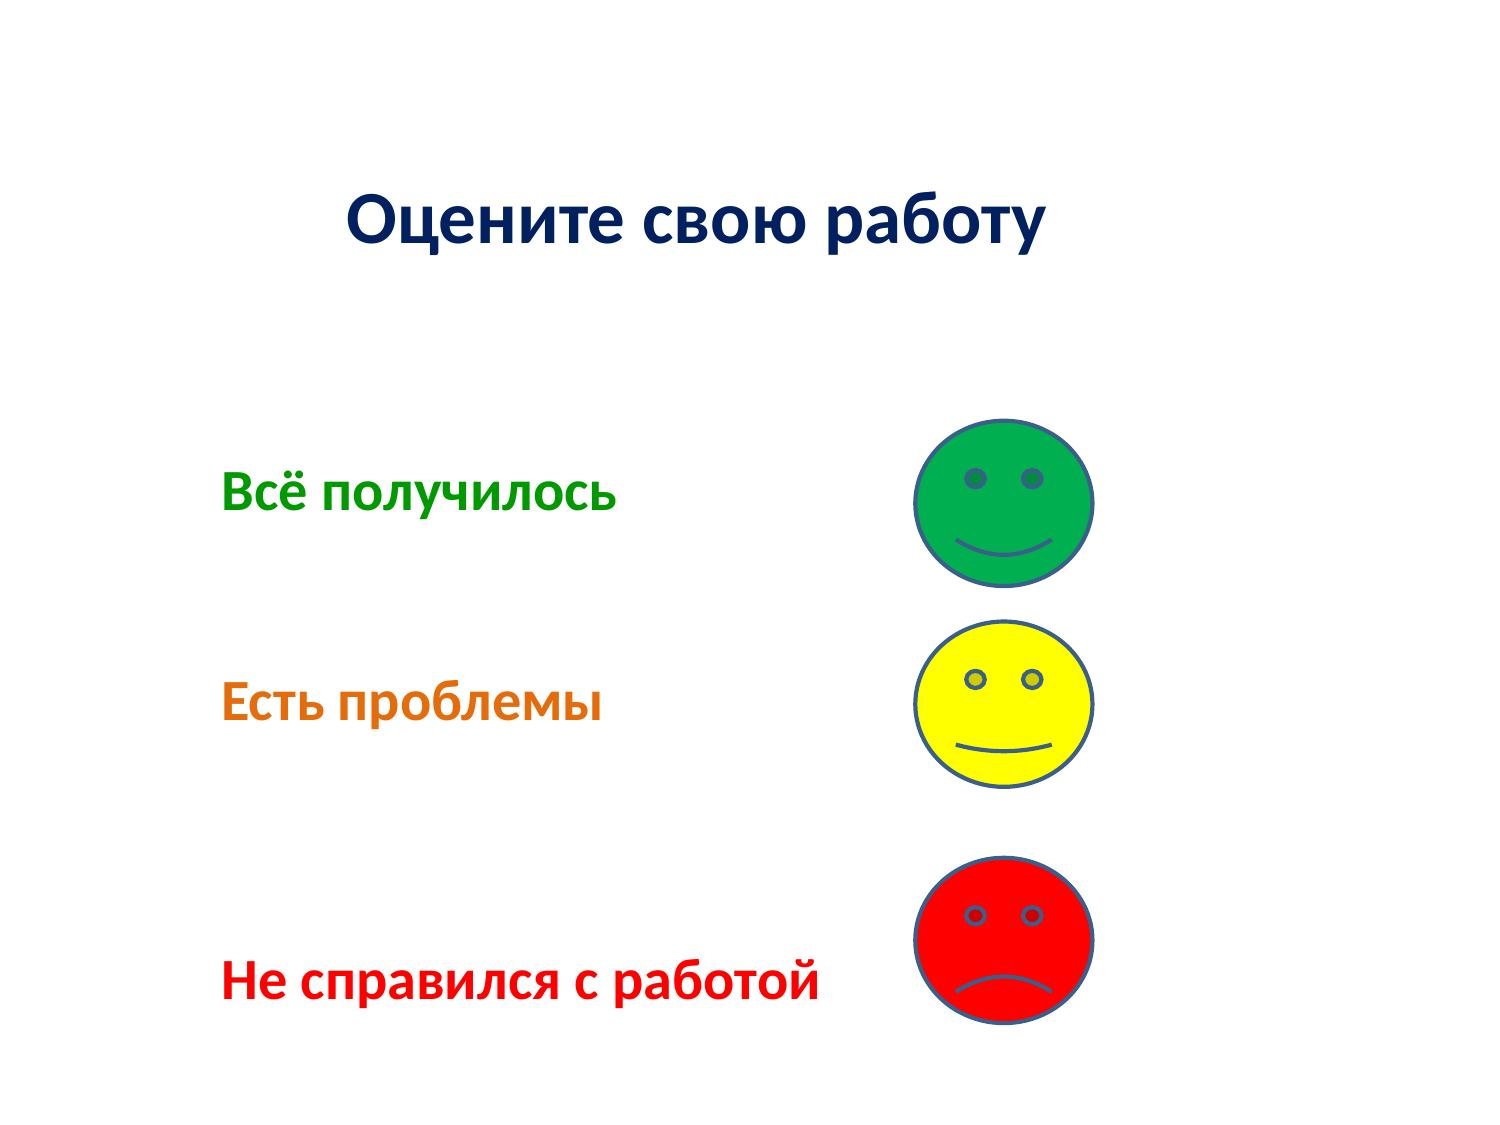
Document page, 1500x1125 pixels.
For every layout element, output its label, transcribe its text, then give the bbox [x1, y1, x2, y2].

text_box Оцените свою работу [171, 160, 1223, 266]
text_box [913, 855, 1095, 1026]
text_box [913, 619, 1095, 789]
text_box Всё получилось Есть проблемы Не справился с работой [206, 444, 892, 1019]
text_box [913, 418, 1095, 589]
